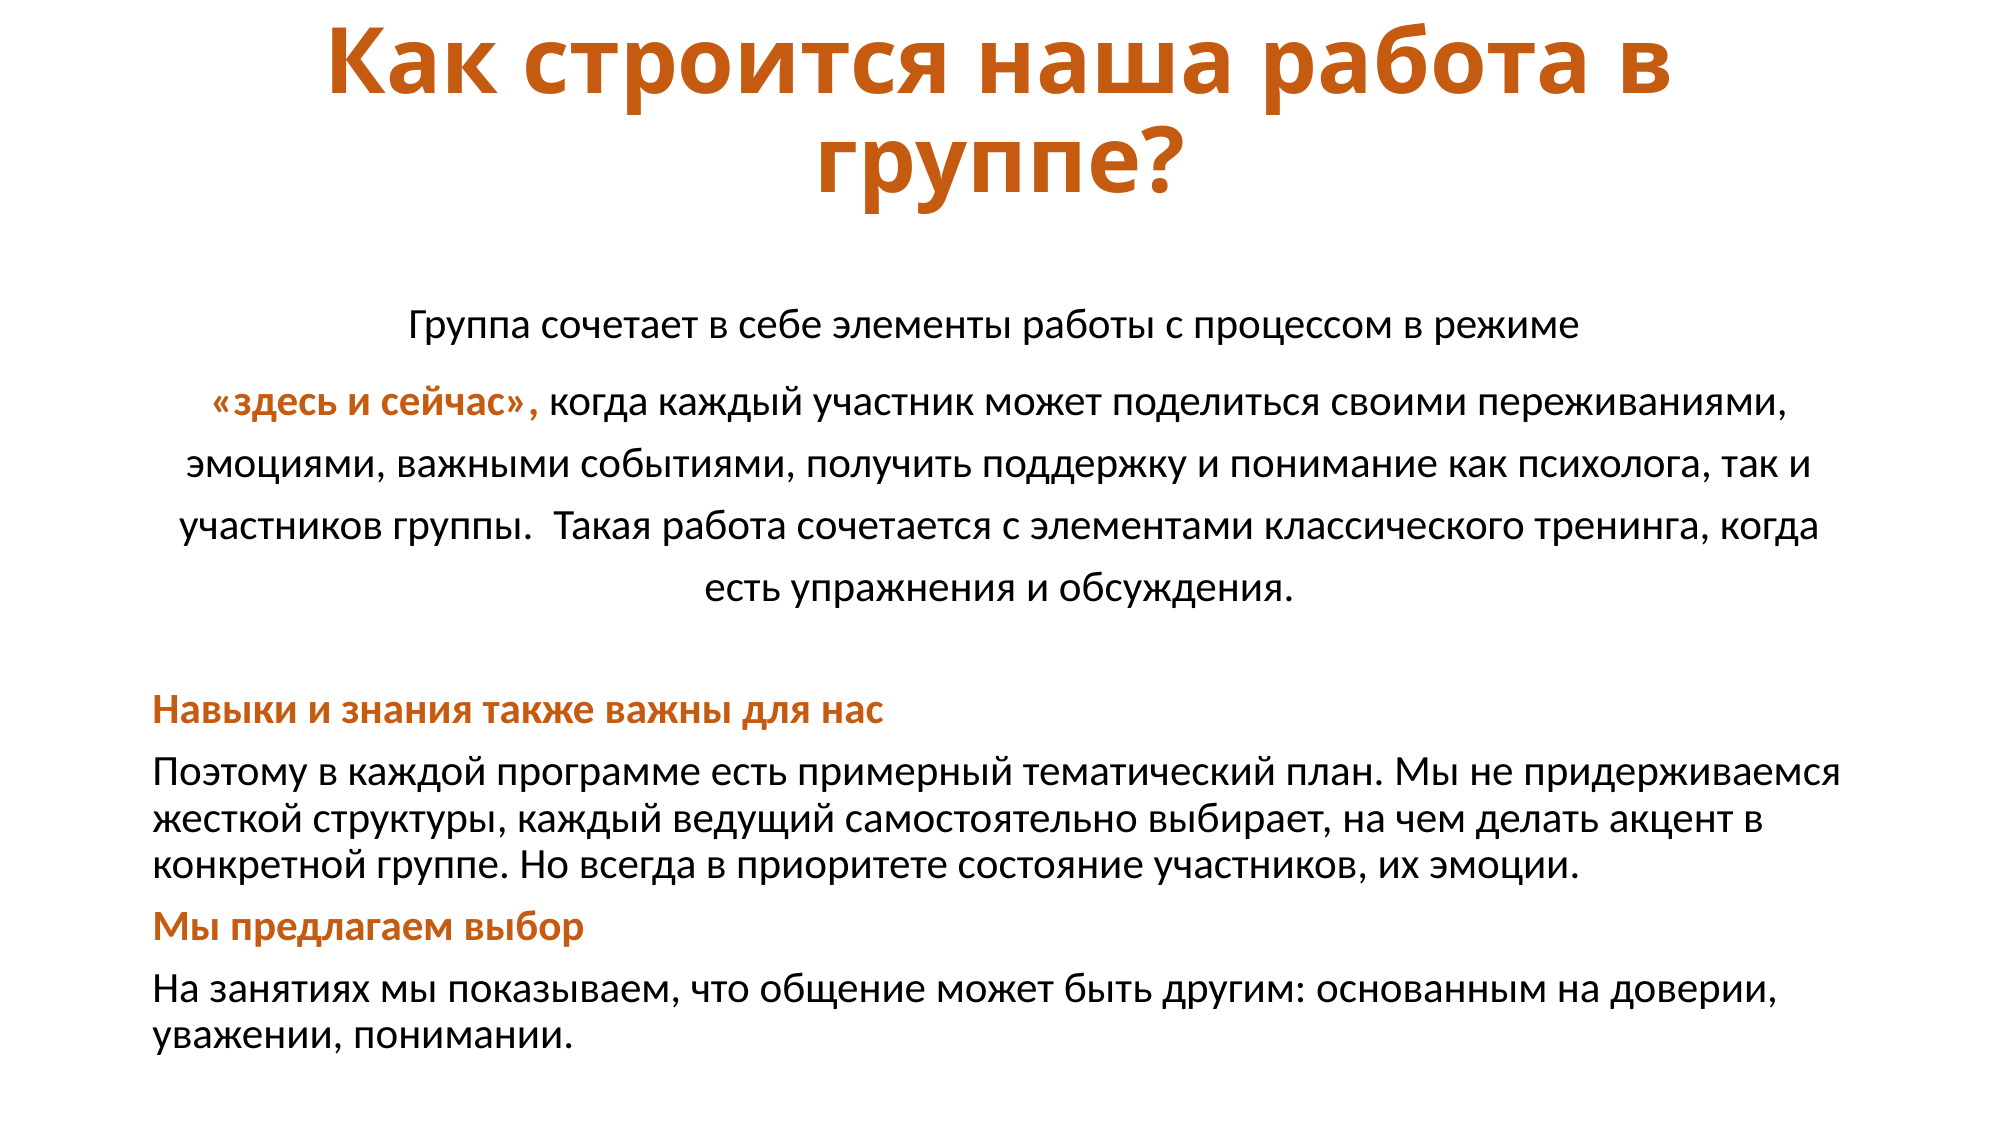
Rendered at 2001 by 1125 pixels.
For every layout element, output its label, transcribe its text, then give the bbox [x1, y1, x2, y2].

title Как строится наша работа в группе? [137, 59, 1863, 277]
list Группа сочетает в себе элементы работы с процессом в режиме «здесь и сейчас», когда каждый участник может поделиться своими переживаниями, эмоциями, важными событиями, получить поддержку и понимание как психолога, так и участников группы. Такая работа сочетается с элементами классического тренинга, когда есть упражнения и обсуждения. Навыки и знания также важны для нас Поэтому в каждой программе есть примерный тематический план. Мы не придерживаемся жесткой структуры, каждый ведущий самостоятельно выбирает, на чем делать акцент в конкретной группе. Но всегда в приоритете состояние участников, их эмоции. Мы предлагаем выбор На занятиях мы показываем, что общение может быть другим: основанным на доверии, уважении, понимании. [137, 277, 1863, 1079]
